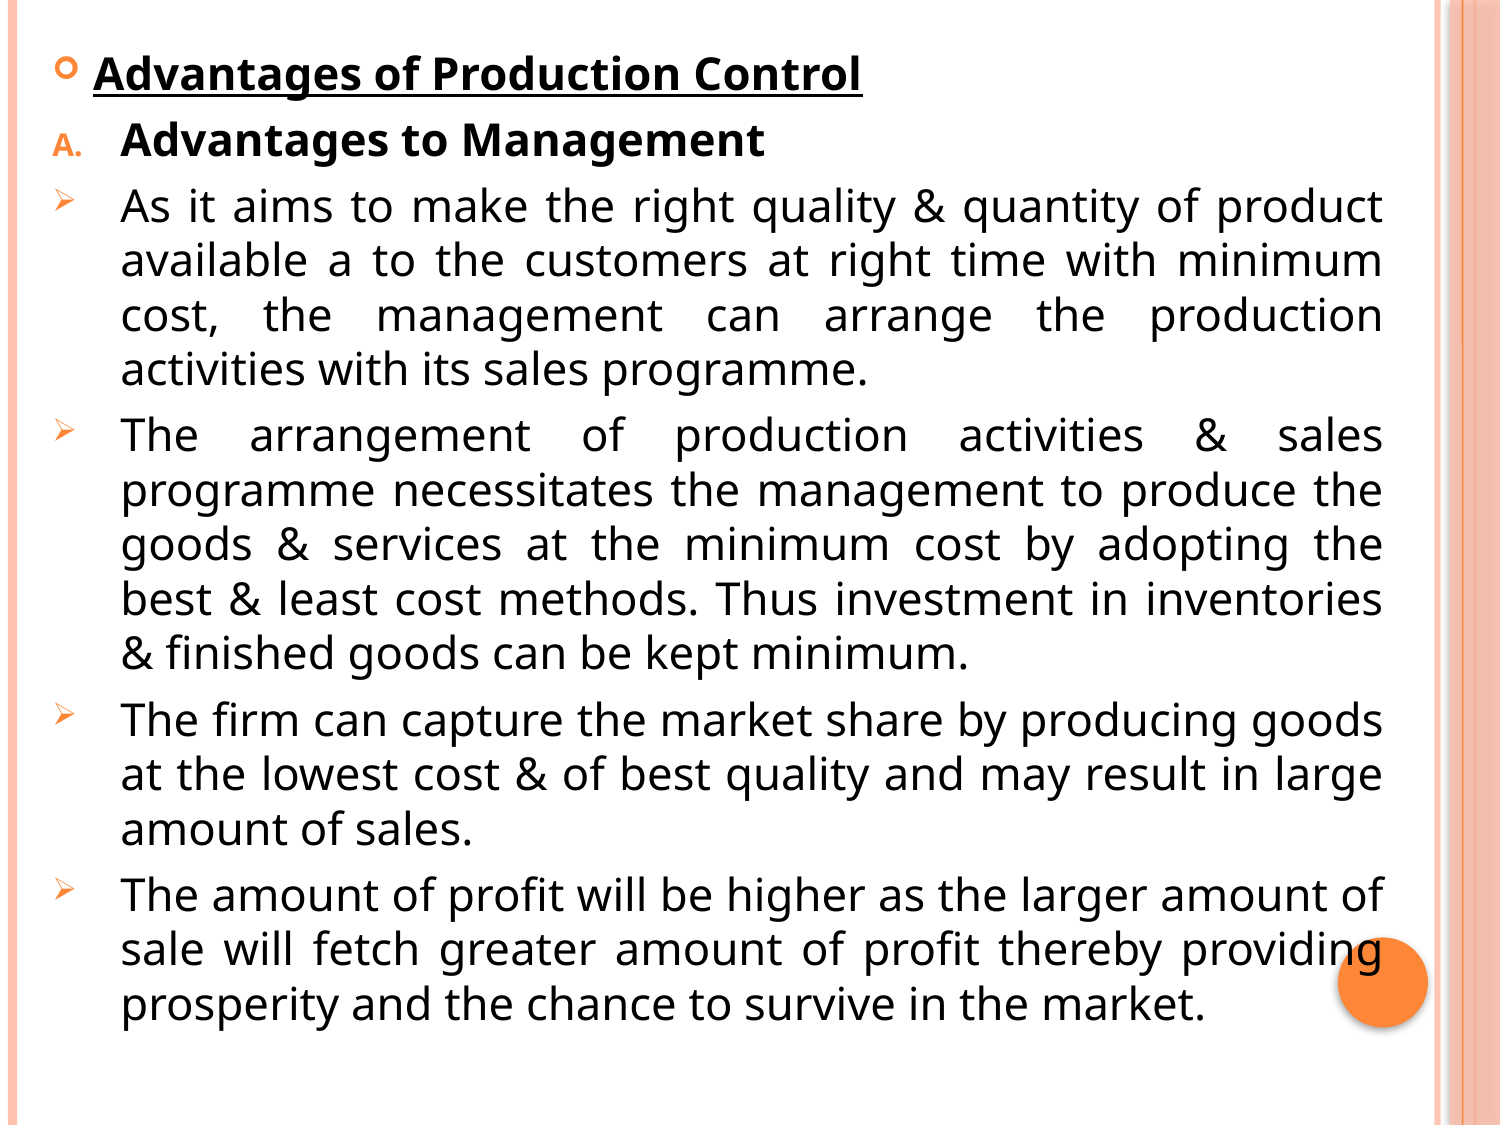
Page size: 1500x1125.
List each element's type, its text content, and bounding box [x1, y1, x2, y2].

list Advantages of Production Control Advantages to Management As it aims to make the right quality & quantity of product available a to the customers at right time with minimum cost, the management can arrange the production activities with its sales programme. The arrangement of production activities & sales programme necessitates the management to produce the goods & services at the minimum cost by adopting the best & least cost methods. Thus investment in inventories & finished goods can be kept minimum. The firm can capture the market share by producing goods at the lowest cost & of best quality and may result in large amount of sales. The amount of profit will be higher as the larger amount of sale will fetch greater amount of profit thereby providing prosperity and the chance to survive in the market. [37, 37, 1400, 1088]
